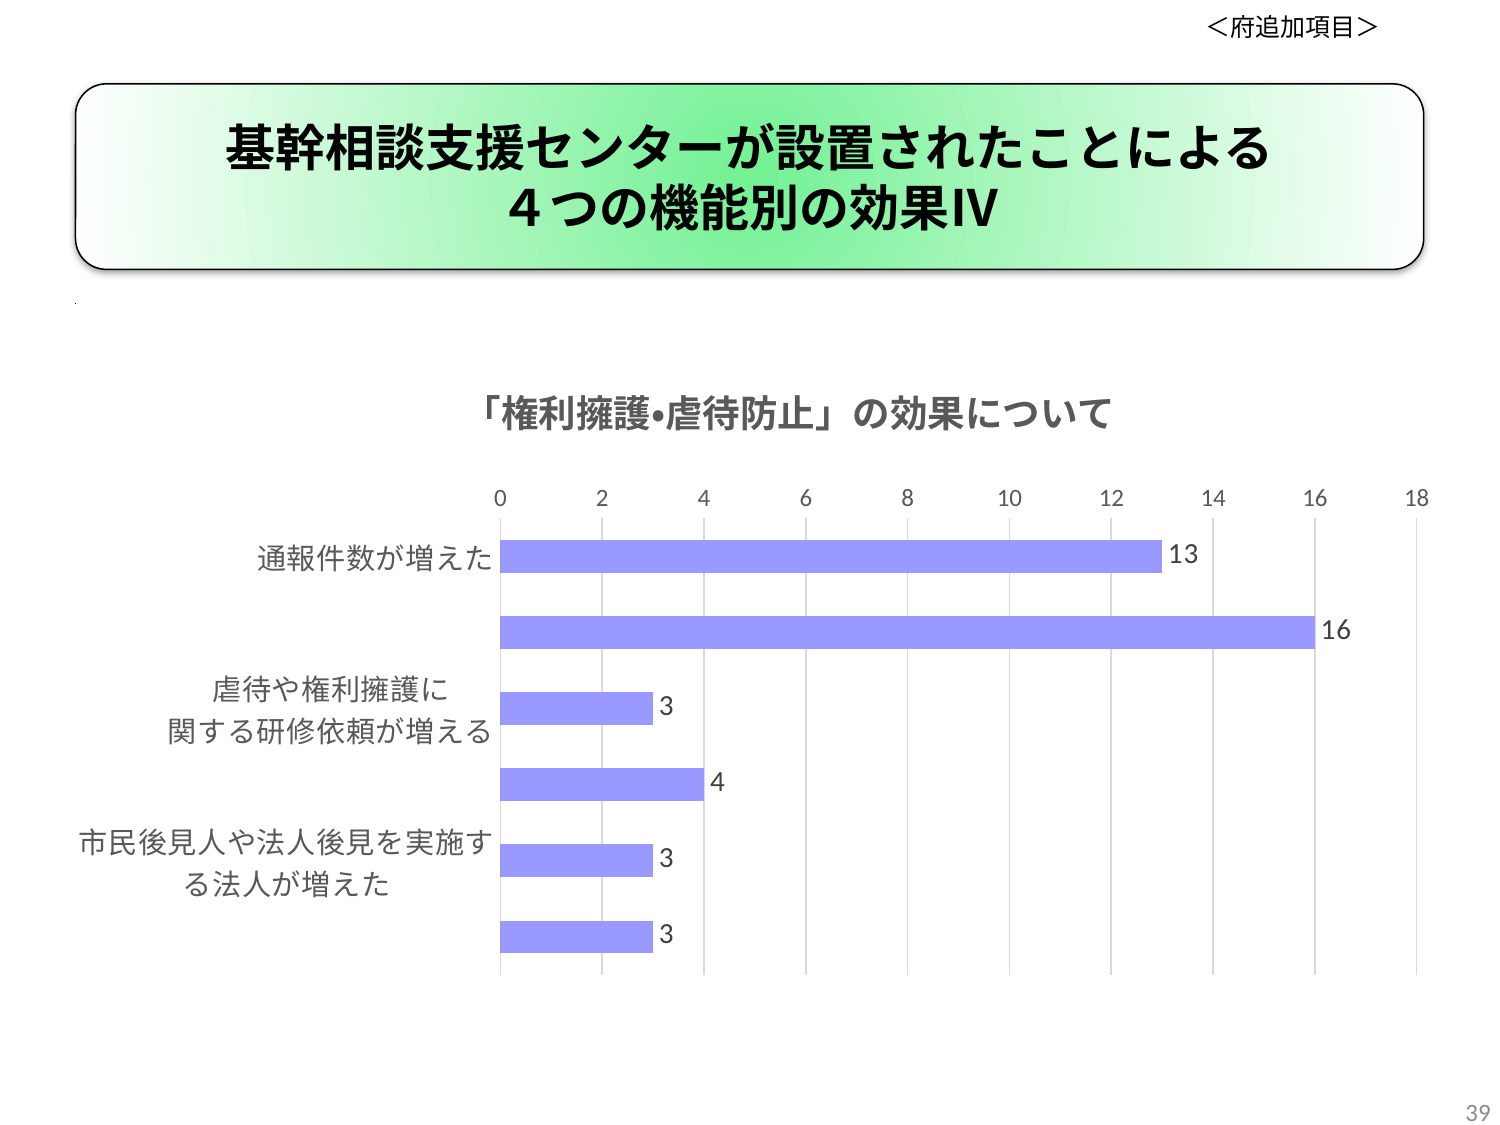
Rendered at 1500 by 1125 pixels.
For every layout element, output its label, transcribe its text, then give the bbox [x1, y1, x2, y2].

chart [75, 303, 1458, 1019]
slide_number 39 [1156, 1081, 1500, 1125]
text_box ＜府追加項目＞ [1190, 4, 1396, 49]
text_box 基幹相談支援センターが設置されたことによる ４つの機能別の効果Ⅳ [74, 83, 1425, 271]
